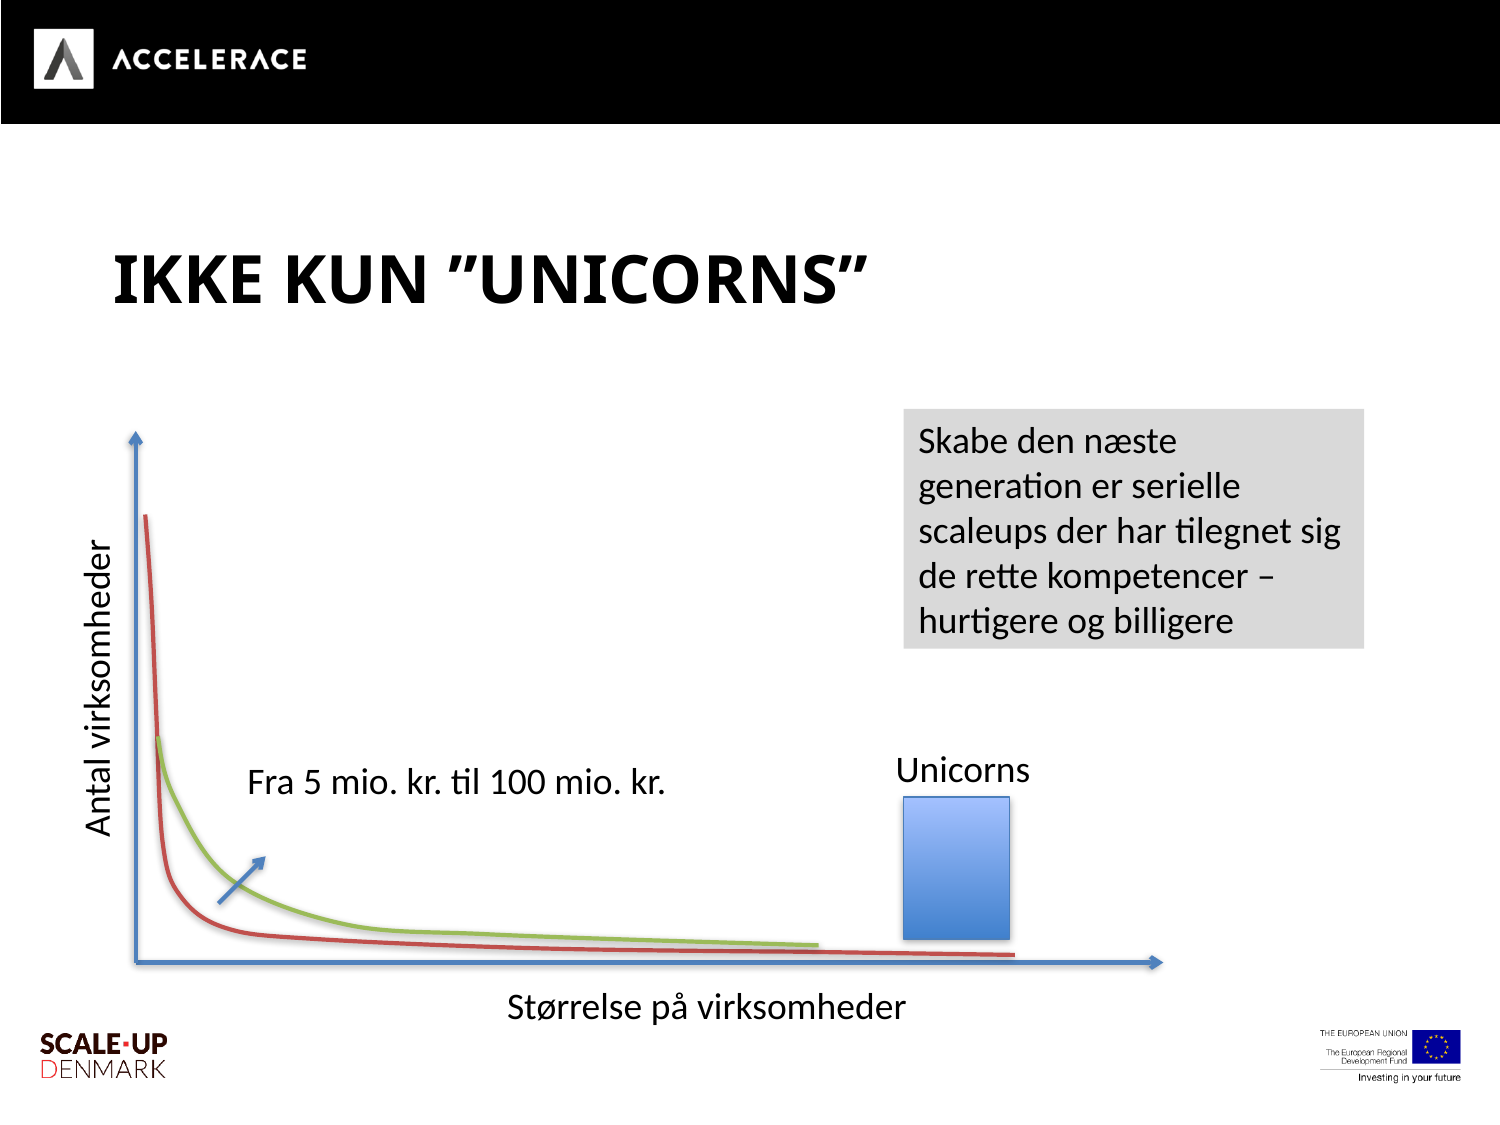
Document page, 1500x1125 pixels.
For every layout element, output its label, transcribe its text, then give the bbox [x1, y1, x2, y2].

text_box Fra 5 mio. kr. til 100 mio. kr. [232, 749, 682, 810]
picture [1318, 1027, 1463, 1094]
picture [40, 1033, 167, 1078]
text_box Skabe den næste generation er serielle scaleups der har tilegnet sig de rette kompetencer – hurtigere og billigere [903, 408, 1365, 649]
text_box [156, 771, 764, 954]
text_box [218, 855, 266, 904]
text_box [402, 786, 1015, 958]
text_box [143, 514, 609, 757]
text_box Antal virksomheder [64, 524, 125, 852]
text_box Unicorns [880, 738, 1046, 798]
text_box [155, 736, 819, 948]
title IKKE KUN ”UNICORNS” [98, 157, 1425, 325]
text_box Størrelse på virksomheder [492, 974, 922, 1035]
picture [0, 0, 1500, 124]
text_box [903, 798, 1010, 940]
